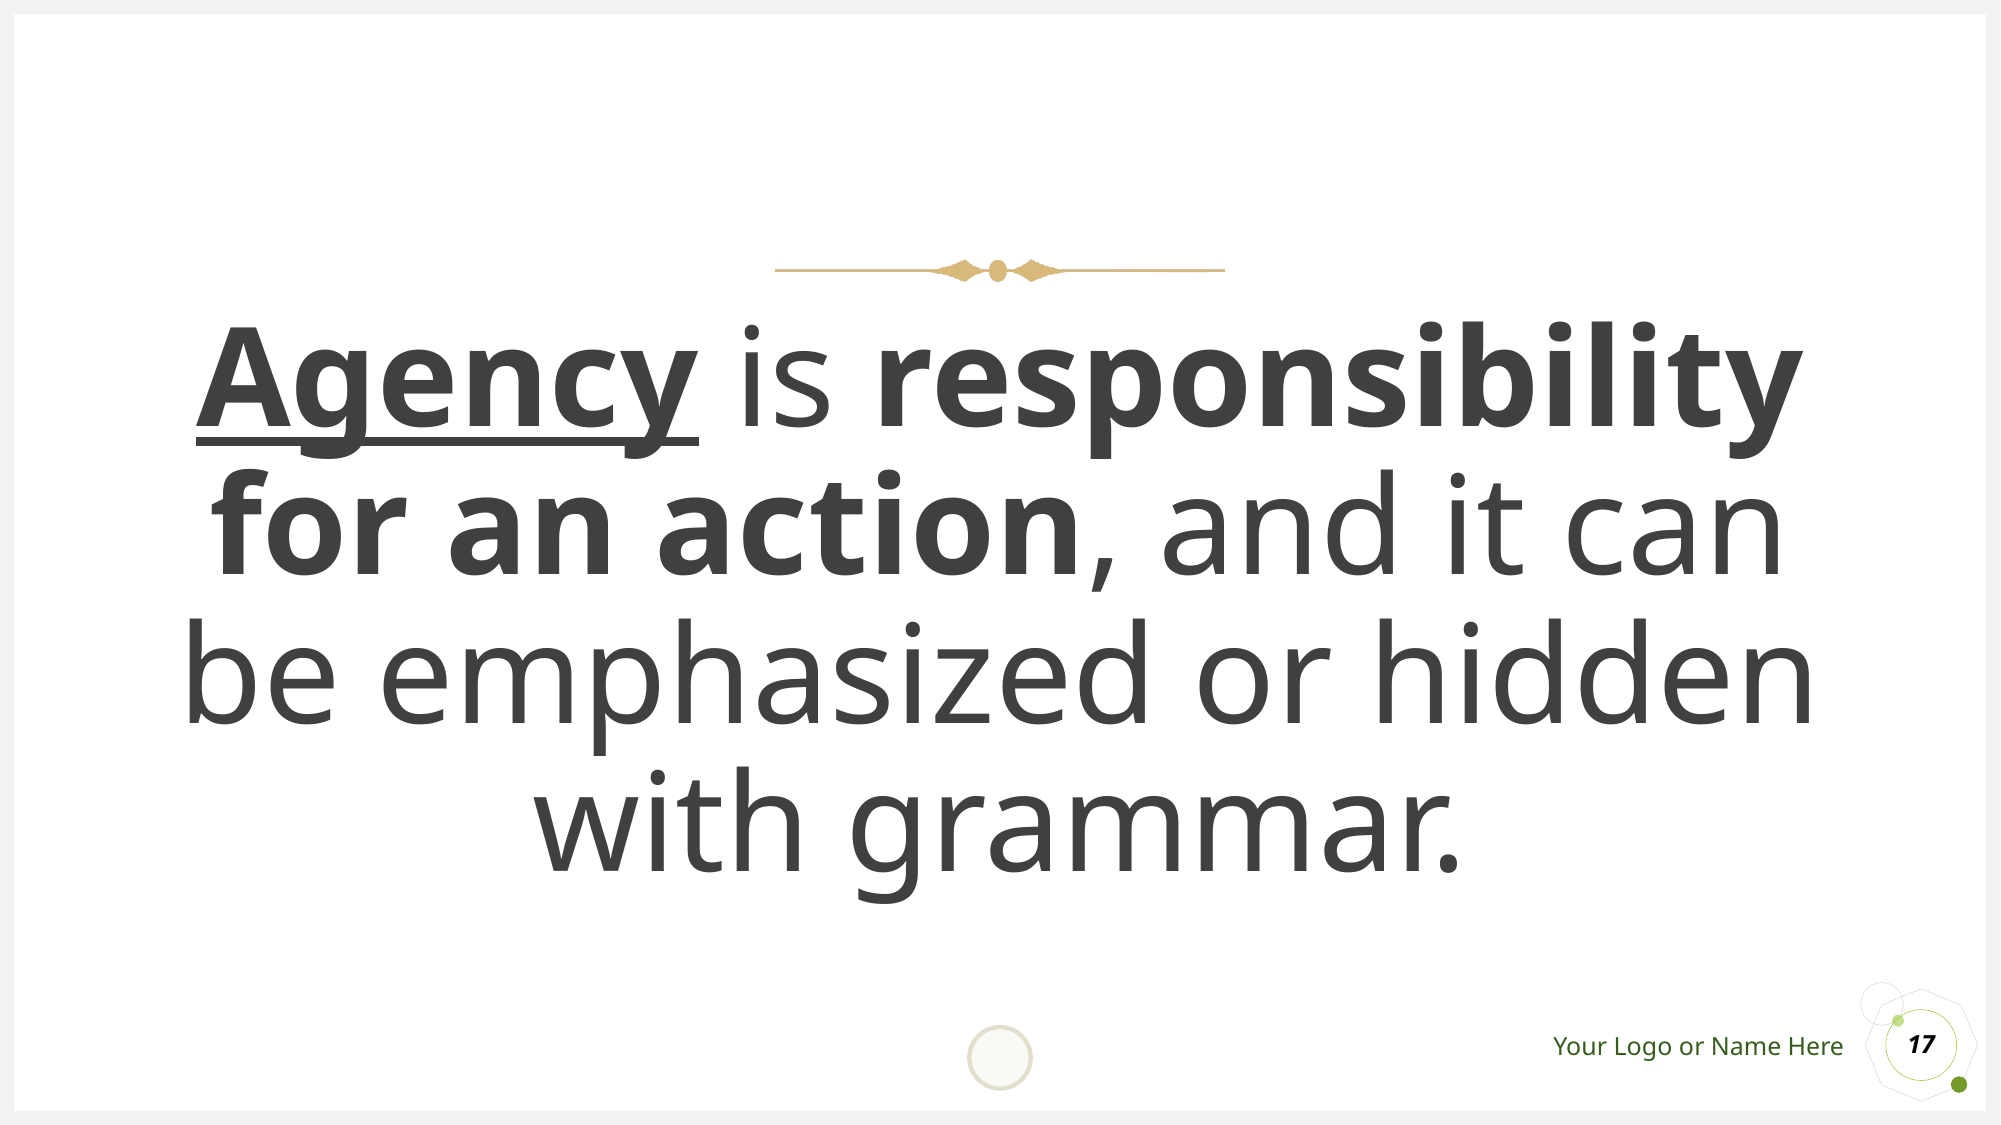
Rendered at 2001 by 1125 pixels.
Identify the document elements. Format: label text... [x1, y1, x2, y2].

picture [775, 259, 1225, 282]
slide_number 17 [1885, 1009, 1957, 1081]
list Agency is responsibility for an action, and it can be emphasized or hidden with grammar. [137, 307, 1863, 922]
